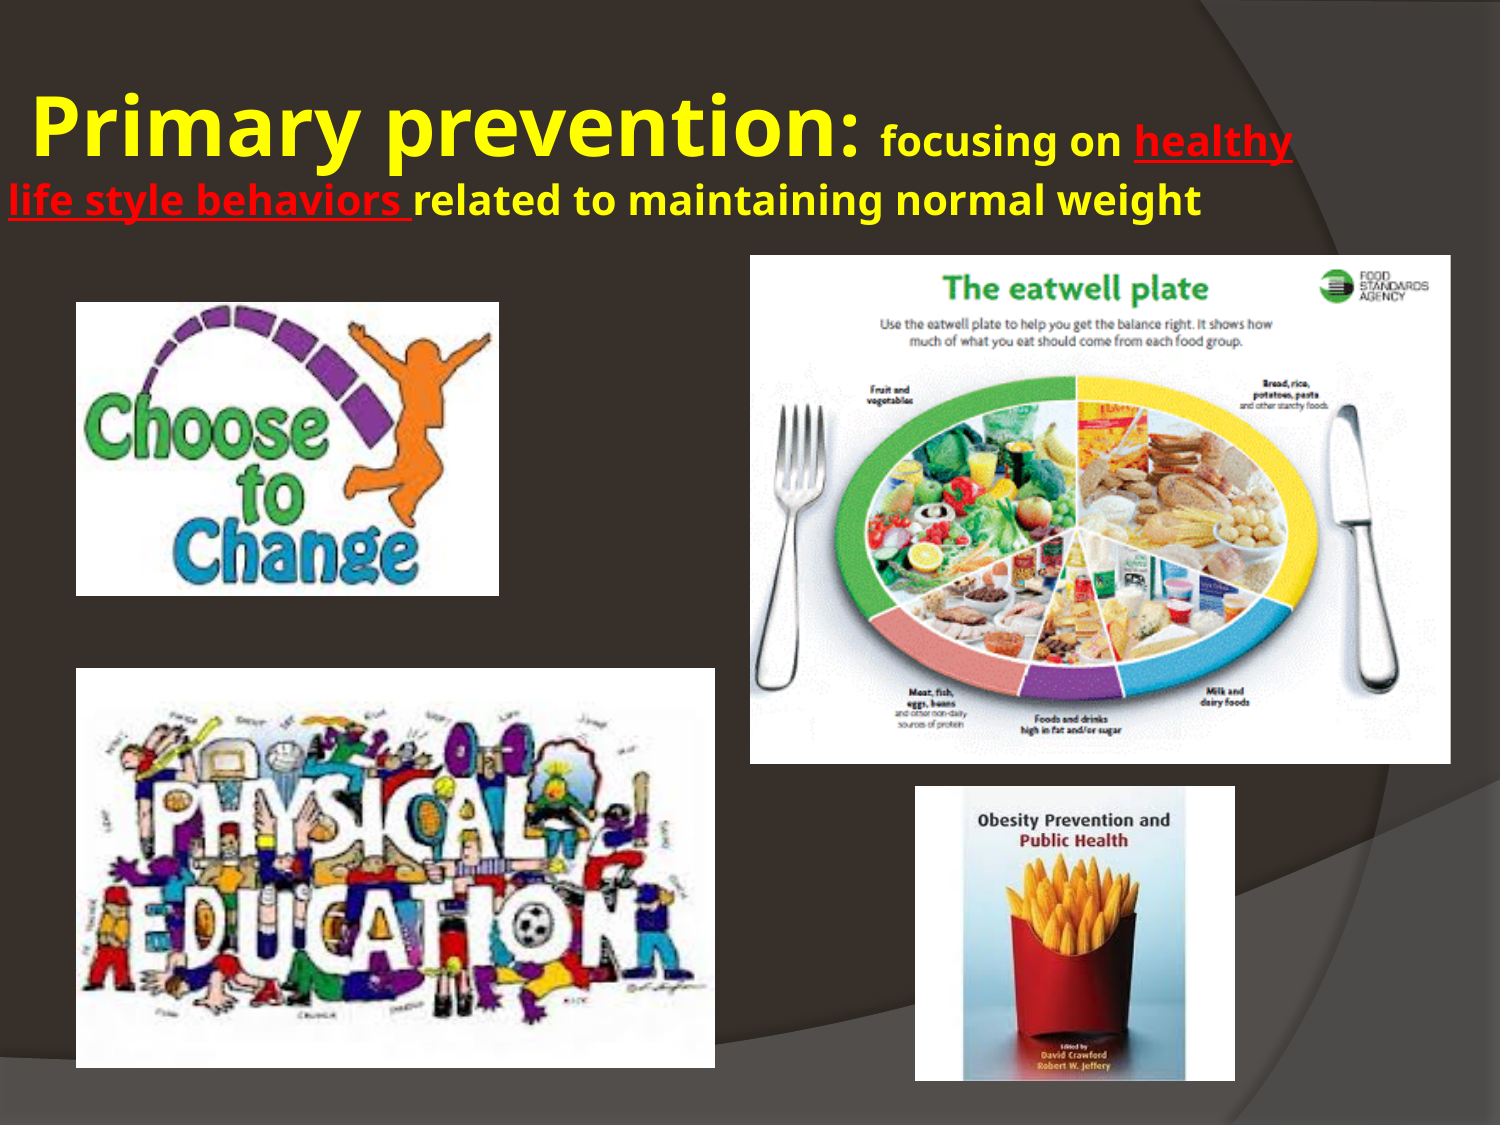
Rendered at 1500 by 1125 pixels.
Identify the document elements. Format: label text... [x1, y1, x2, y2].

picture [76, 668, 715, 1068]
title Primary prevention: focusing on healthy life style behaviors related to maintaining normal weight [0, 54, 1321, 243]
picture [749, 255, 1452, 764]
picture [76, 302, 499, 596]
picture [915, 786, 1235, 1082]
list . [64, 243, 1415, 986]
